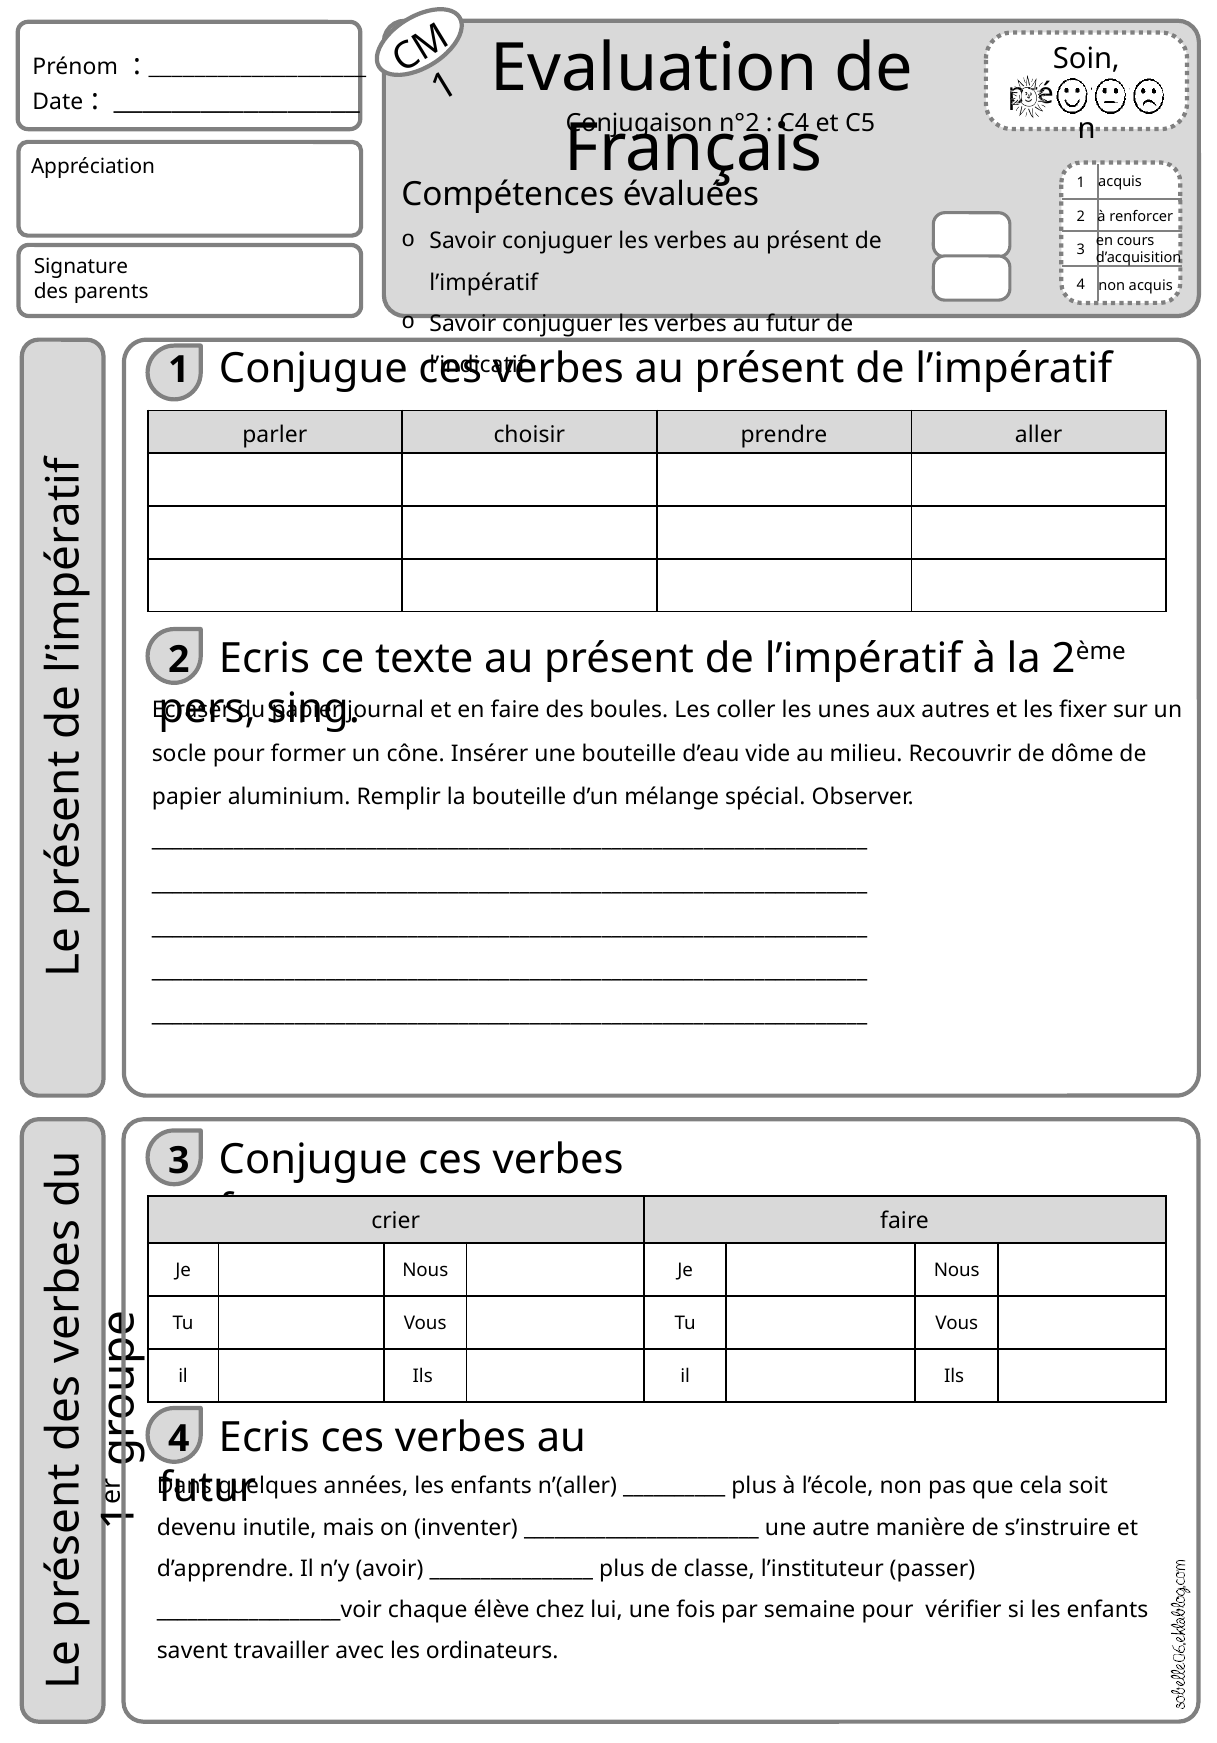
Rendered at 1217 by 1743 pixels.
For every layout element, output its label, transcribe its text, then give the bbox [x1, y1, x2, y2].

text_box Conjugaison n°2 : C4 et C5 [513, 98, 928, 144]
table_cell [149, 454, 401, 505]
table_cell [403, 560, 656, 611]
text_box 2 Ecris ce texte au présent de l’impératif à la 2ème pers, sing. [143, 623, 1179, 670]
table_header [1099, 164, 1182, 198]
table_header prendre [658, 411, 911, 452]
text_box Soin, présentation [985, 32, 1188, 188]
table_cell Nous [385, 1244, 466, 1295]
text_box [121, 1117, 1201, 1724]
table_cell [727, 1244, 914, 1295]
text_box Dans quelques années, les enfants n’(aller) __________ plus à l’école, non pas que cela soit devenu inutile, mais on (inventer) _______________________ une autre manière de s’instruire et d’apprendre. Il n’y (avoir) ________________ plus de classe, l’instituteur (passer) __________________voir chaque élève chez lui, une fois par semaine pour vérifier si les enfants savent travailler avec les ordinateurs. [142, 1450, 1194, 1671]
table_cell Vous [916, 1297, 997, 1348]
text_box en cours d’acquisition [1081, 226, 1196, 273]
table_cell [912, 454, 1165, 505]
table_cell [658, 454, 911, 505]
table_header parler [149, 411, 401, 452]
text_box [121, 337, 1201, 1098]
table_cell Tu [645, 1297, 725, 1348]
table_cell Vous [385, 1297, 466, 1348]
table_cell Ils [916, 1350, 997, 1401]
table_cell [727, 1297, 914, 1348]
text_box [930, 18, 1202, 319]
text_box Le présent des verbes du 1er groupe [25, 1119, 132, 1722]
table_cell [999, 1350, 1165, 1401]
picture [1158, 1544, 1204, 1722]
text_box Ecraser du papier journal et en faire des boules. Les coller les unes aux autres et les fixer sur un socle pour former un cône. Insérer une bouteille d’eau vide au milieu. Recouvrir de dôme de papier aluminium. Remplir la bouteille d’un mélange spécial. Observer. ______________________________________________________________________ ______________________________________________________________________ ______________________________________________________________________ ______________________________________________________________________ ______________________________________________________________________ [137, 670, 1199, 1034]
table_cell Je [149, 1244, 218, 1295]
text_box à renforcer [1082, 199, 1189, 226]
text_box Compétences évaluées Savoir conjuguer les verbes au présent de l’impératif Savoir conjuguer les verbes au futur de l’indicatif [386, 145, 930, 337]
table_cell [149, 507, 401, 558]
table_cell [727, 1350, 914, 1401]
table_cell [219, 1297, 383, 1348]
text_box 3 Conjugue ces verbes au futur [143, 1124, 663, 1240]
table_cell il [149, 1350, 218, 1401]
table_cell 4 [1062, 267, 1083, 301]
text_box [931, 253, 1012, 303]
table_header 1 [1062, 164, 1097, 198]
table_cell [467, 1244, 643, 1295]
text_box CM1 [363, 0, 499, 135]
text_box [1073, 160, 1173, 164]
table_header crier [149, 1197, 643, 1242]
text_box [1068, 301, 1173, 306]
text_box [19, 1122, 25, 1719]
text_box [453, 9, 464, 27]
text_box [30, 339, 106, 1098]
table_cell [912, 560, 1165, 611]
text_box acquis [1083, 163, 1157, 197]
table_cell 2 [1062, 200, 1082, 230]
text_box [16, 242, 364, 319]
table_header choisir [403, 411, 656, 452]
table_cell [149, 560, 401, 611]
text_box [16, 186, 364, 238]
table_cell [999, 1297, 1165, 1348]
text_box [18, 139, 362, 145]
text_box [1009, 74, 1167, 119]
text_box Evaluation de Français [430, 16, 975, 192]
table_cell [219, 1350, 383, 1401]
table_cell [658, 560, 911, 611]
table_cell [219, 1244, 383, 1295]
table_cell [999, 1244, 1165, 1295]
table_cell Tu [149, 1297, 218, 1348]
table_cell [912, 507, 1165, 558]
text_box [384, 18, 404, 31]
text_box [19, 343, 25, 1093]
text_box Signature des parents [18, 245, 172, 310]
text_box Appréciation [16, 145, 365, 186]
text_box Prénom : ___________________ Date : _________________ [17, 20, 384, 123]
table_cell il [645, 1350, 725, 1401]
table_cell [467, 1350, 643, 1401]
text_box [931, 210, 1012, 256]
table_cell [403, 507, 656, 558]
table_cell Je [645, 1244, 725, 1295]
table_cell Ils [385, 1350, 466, 1401]
text_box [381, 81, 430, 309]
text_box [15, 26, 362, 132]
table_cell [467, 1297, 643, 1348]
table_header faire [645, 1197, 1165, 1242]
table_cell [403, 454, 656, 505]
text_box 1 Conjugue ces verbes au présent de l’impératif [143, 339, 1194, 400]
table_cell [658, 507, 911, 558]
table_cell 3 [1062, 232, 1081, 265]
text_box Le présent de l’impératif [25, 339, 95, 1096]
table_header aller [912, 411, 1165, 452]
text_box non acquis [1083, 268, 1188, 301]
text_box 4 Ecris ces verbes au futur [143, 1402, 663, 1517]
table_cell Nous [916, 1244, 997, 1295]
